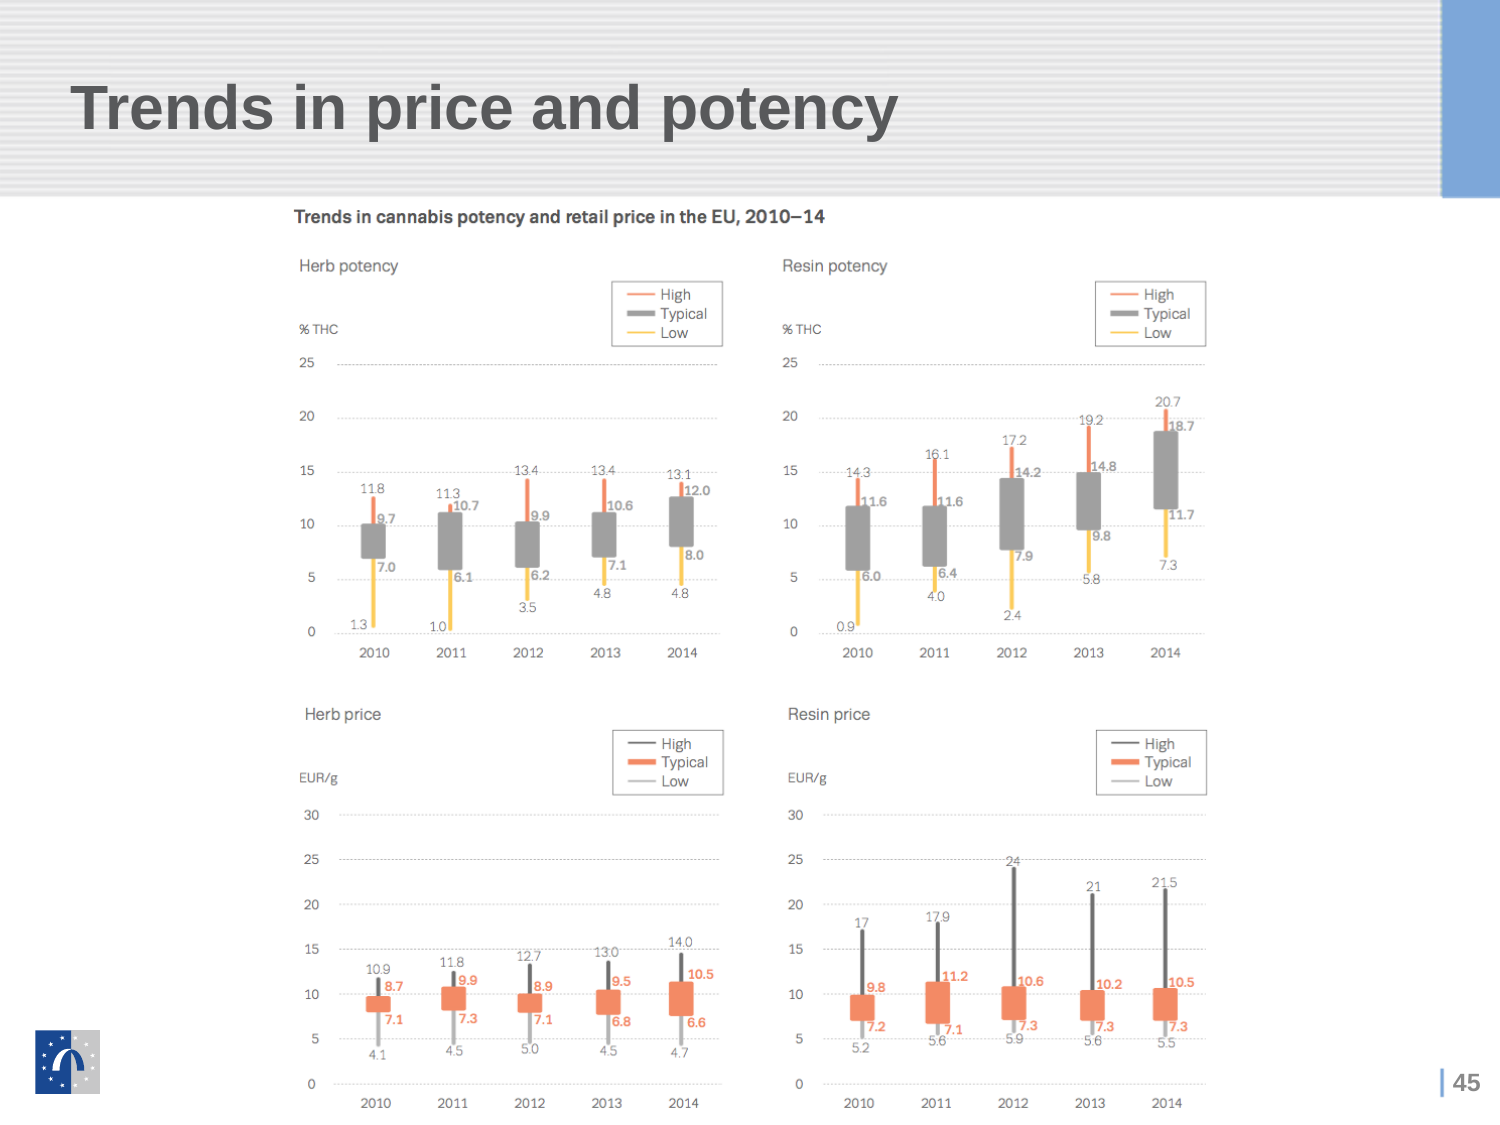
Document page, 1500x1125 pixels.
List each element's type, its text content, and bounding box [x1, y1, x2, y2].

picture [0, 0, 1500, 1125]
title Trends in price and potency [70, 41, 1412, 169]
slide_number 45 [1437, 1051, 1500, 1112]
